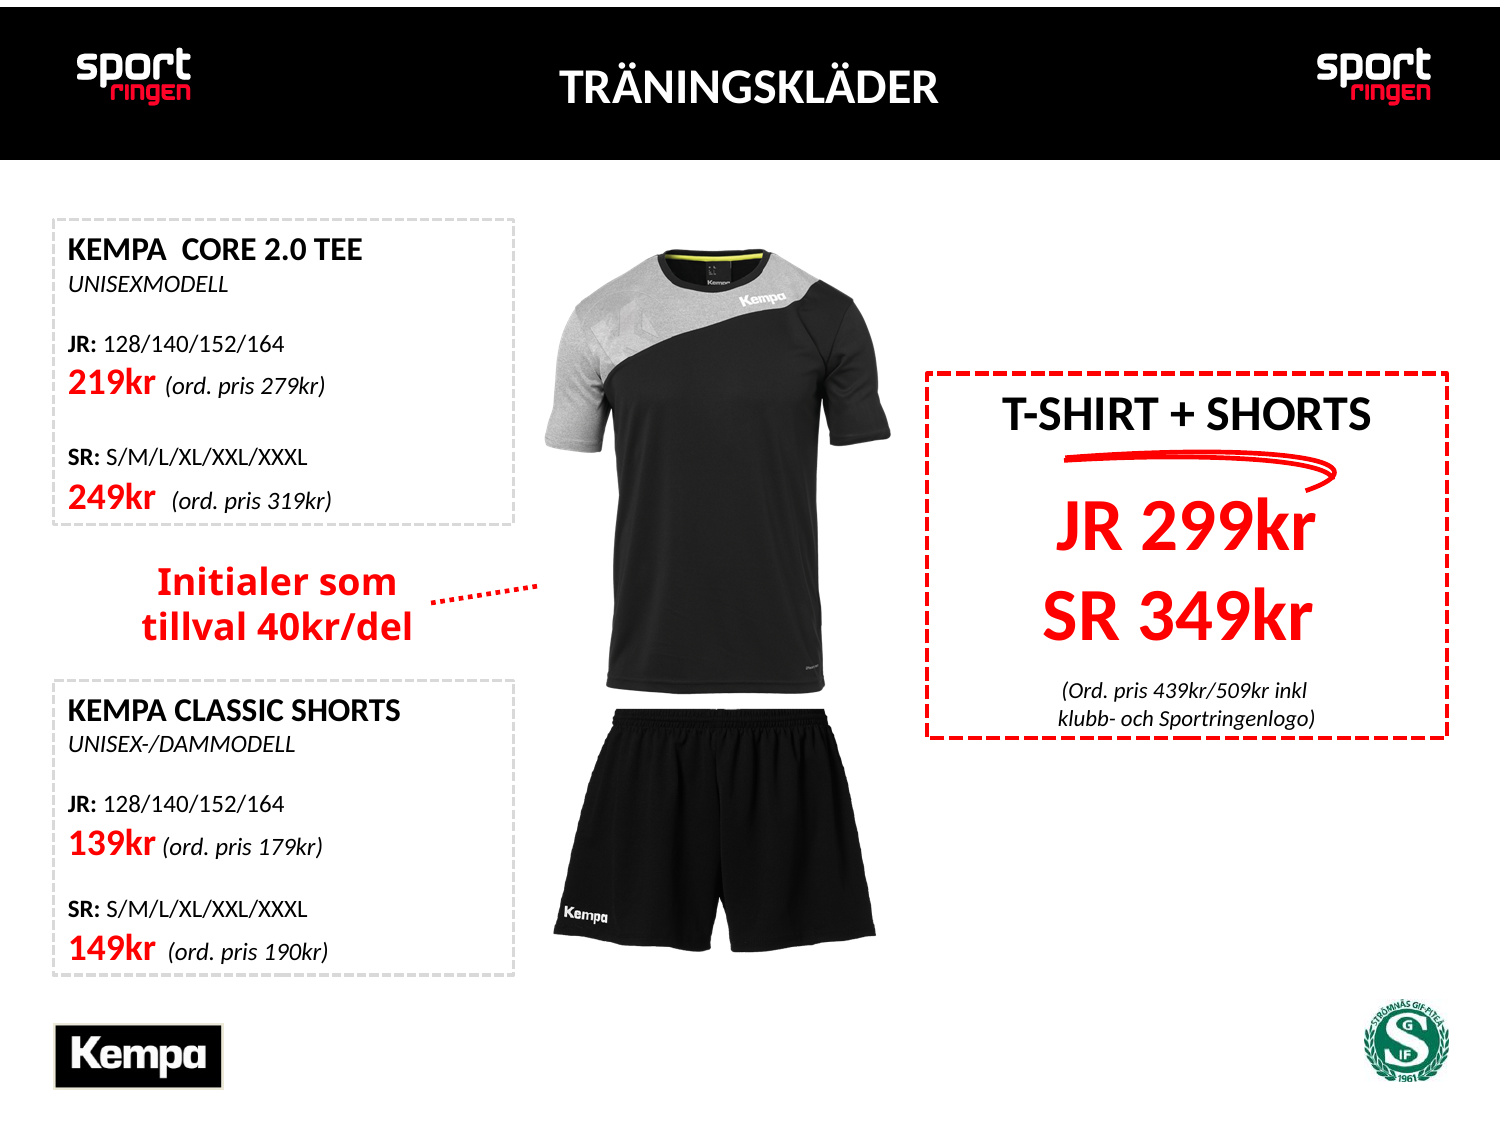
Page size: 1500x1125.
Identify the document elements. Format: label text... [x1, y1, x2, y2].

text_box KEMPA CORE 2.0 TEE UNISEXMODELL JR: 128/140/152/164 219kr (ord. pris 279kr) SR: S/M/L/XL/XXL/XXXL 249kr (ord. pris 319kr) [53, 219, 514, 525]
text_box TRÄNINGSKLÄDER [0, 7, 1500, 160]
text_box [430, 585, 484, 604]
text_box [1063, 456, 1334, 496]
text_box T-SHIRT + SHORTS JR 299kr SR 349kr (Ord. pris 439kr/509kr inkl klubb- och Sportringenlogo) [927, 373, 1447, 739]
picture [1363, 999, 1449, 1082]
picture [489, 243, 946, 1030]
text_box Initialer som tillval 40kr/del [123, 550, 432, 656]
text_box [1129, 480, 1331, 493]
text_box [1065, 451, 1336, 477]
text_box KEMPA CLASSIC SHORTS UNISEX-/DAMMODELL JR: 128/140/152/164 139kr (ord. pris 179kr) SR: S/M/L/XL/XXL/XXXL 149kr (ord. pris 190kr) [53, 680, 514, 975]
picture [52, 1022, 224, 1090]
picture [52, 27, 216, 126]
picture [1293, 27, 1456, 126]
